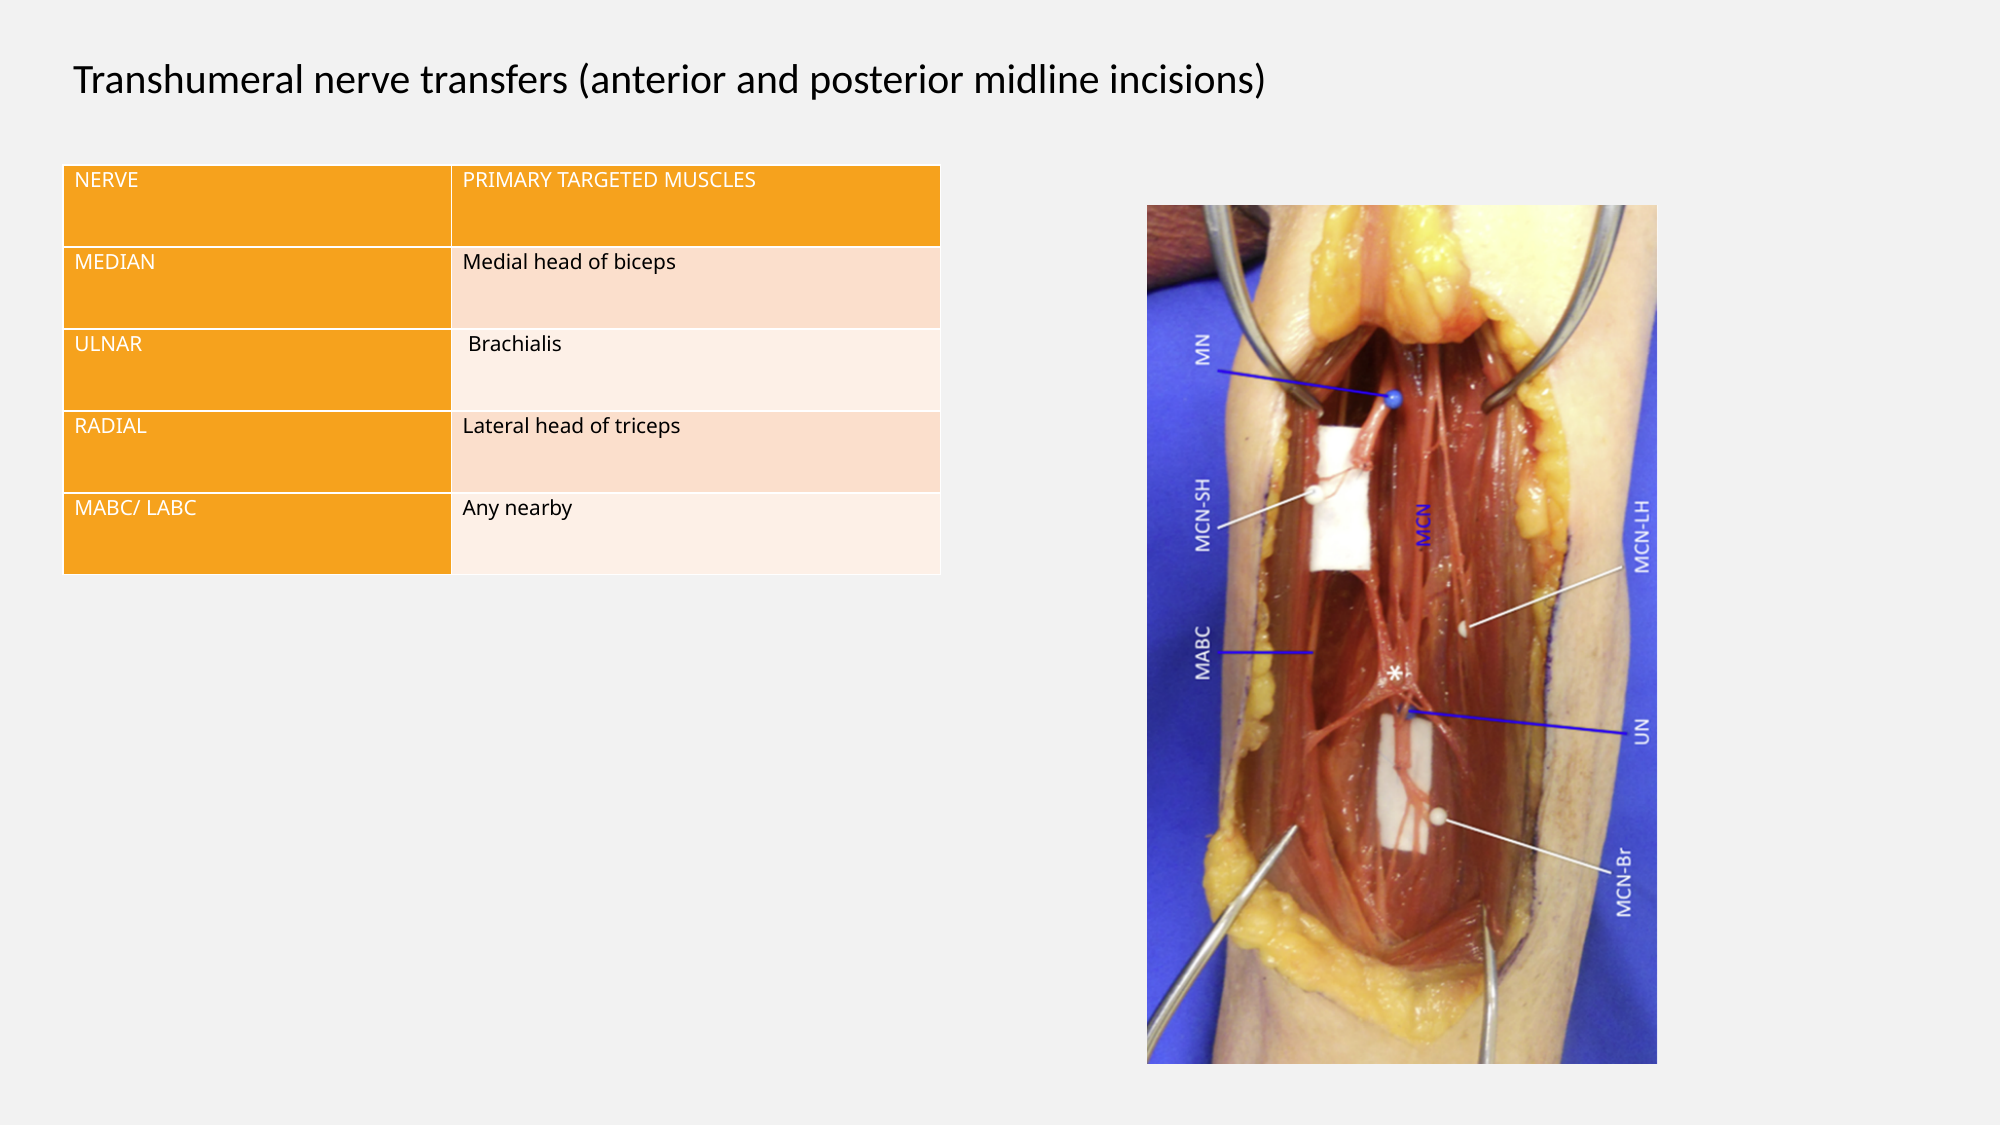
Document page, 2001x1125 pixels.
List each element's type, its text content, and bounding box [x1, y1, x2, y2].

picture [1147, 205, 1658, 1064]
table_cell Any nearby [452, 494, 940, 574]
table_cell Medial head of biceps [452, 248, 940, 328]
table_cell Radial [64, 412, 451, 492]
table_cell Lateral head of triceps [452, 412, 940, 492]
text_box Transhumeral nerve transfers (anterior and posterior midline incisions) [48, 44, 1286, 155]
table_header Nerve [64, 166, 451, 246]
table_cell Median [64, 248, 451, 328]
table_cell Brachialis [452, 330, 940, 410]
table_header Primary targeted muscles [452, 166, 940, 246]
table_cell MABC/ LABC [64, 494, 451, 574]
table_cell Ulnar [64, 330, 451, 410]
